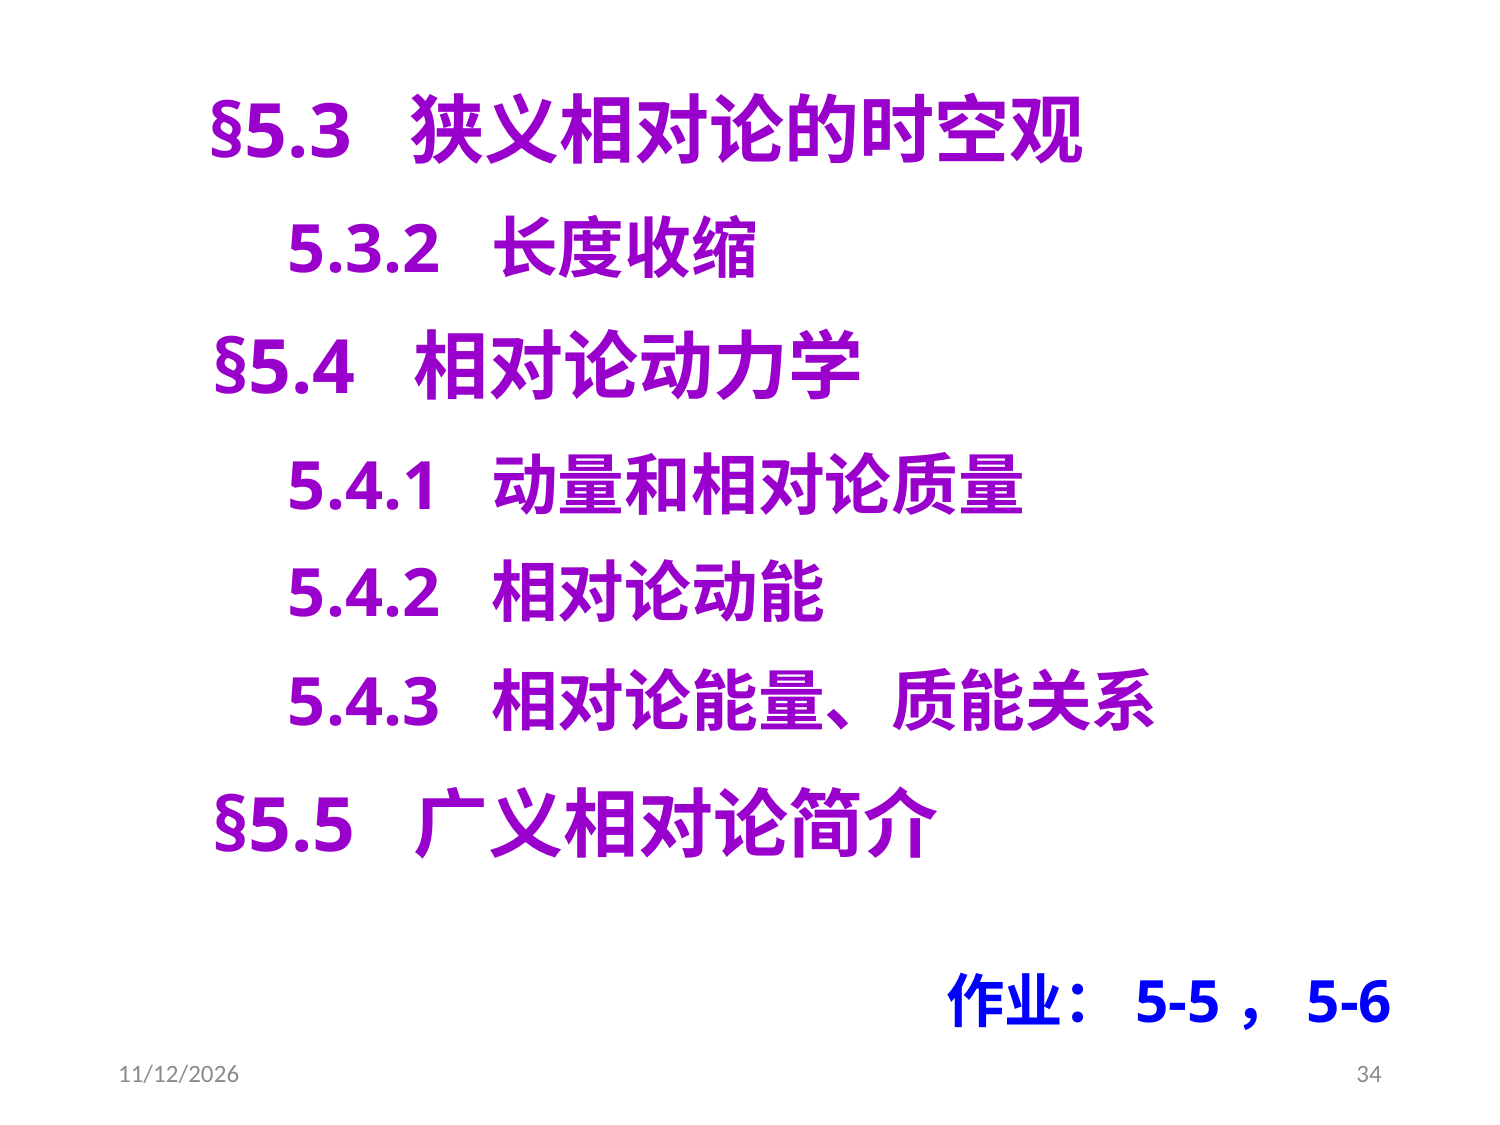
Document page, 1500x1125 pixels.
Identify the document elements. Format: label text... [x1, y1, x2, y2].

text_box 5.4.1 动量和相对论质量 [273, 435, 1249, 531]
text_box 5.4.2 相对论动能 [273, 542, 1249, 638]
text_box 5.4.3 相对论能量、质能关系 [273, 651, 1249, 747]
text_box 5.3.2 长度收缩 [273, 198, 1249, 294]
text_box §5.3 狭义相对论的时空观 [193, 74, 1299, 180]
slide_number 34 [1059, 1042, 1397, 1103]
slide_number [103, 1042, 441, 1103]
text_box §5.4 相对论动力学 [197, 311, 1303, 417]
text_box §5.5 广义相对论简介 [197, 769, 1303, 874]
text_box 作业：5-5，5-6 [931, 956, 1425, 1042]
